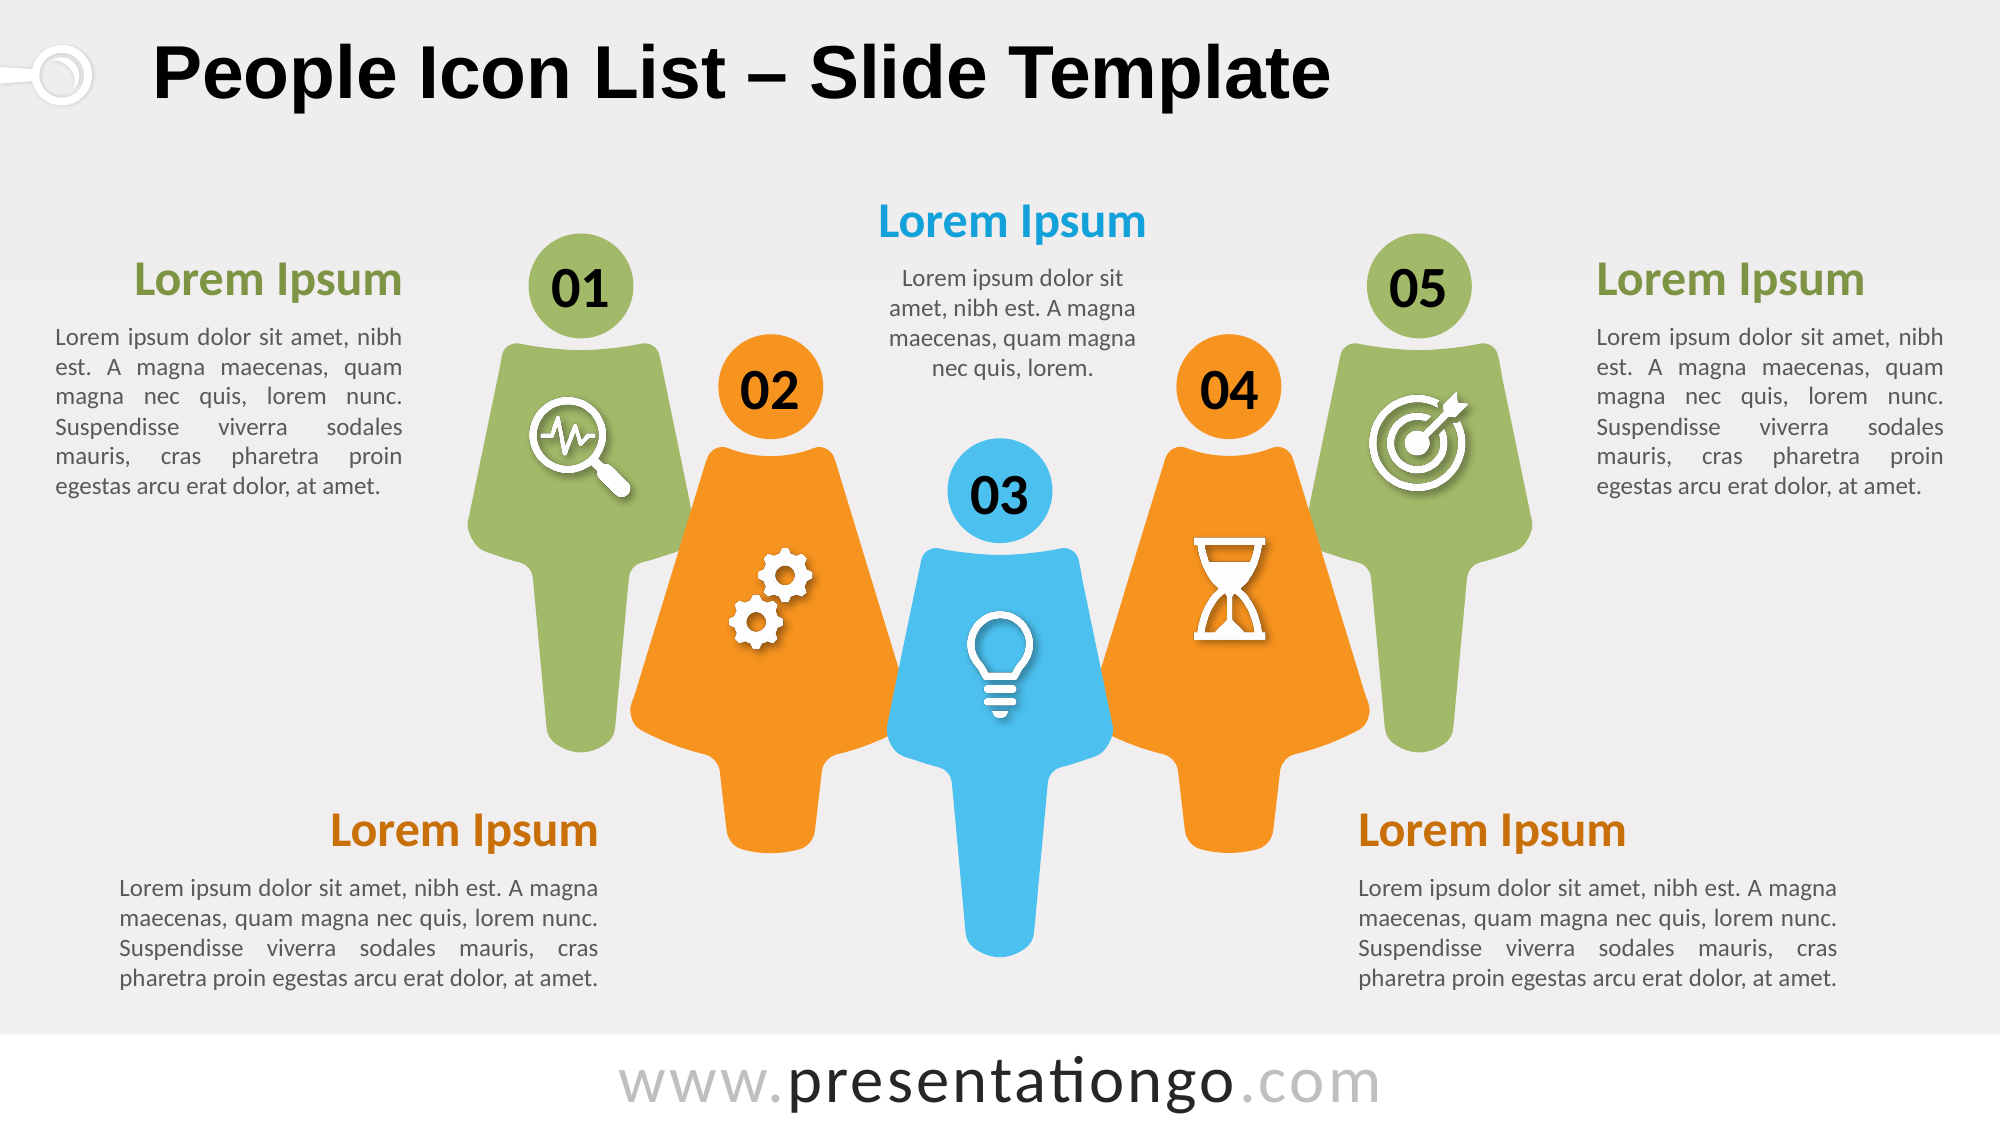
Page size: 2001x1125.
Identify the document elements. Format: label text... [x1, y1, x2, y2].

picture [709, 537, 832, 660]
text_box [1366, 268, 1370, 304]
picture [519, 386, 642, 508]
text_box [970, 534, 1030, 544]
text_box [119, 788, 600, 1001]
text_box [630, 447, 899, 854]
text_box [1176, 367, 1180, 406]
text_box [1392, 233, 1447, 241]
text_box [55, 237, 404, 510]
text_box 03 [951, 448, 1049, 534]
text_box [741, 334, 800, 343]
text_box [1198, 429, 1260, 440]
text_box [630, 267, 634, 305]
picture [939, 603, 1061, 726]
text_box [1358, 788, 1839, 1001]
text_box [1101, 446, 1370, 853]
text_box 02 [721, 343, 820, 429]
text_box [1468, 266, 1472, 306]
text_box 01 [531, 241, 630, 327]
text_box [739, 429, 802, 440]
text_box [467, 343, 691, 753]
text_box [548, 327, 614, 339]
title People Icon List – Slide Template [137, 26, 2000, 148]
text_box [886, 548, 1114, 958]
text_box [947, 471, 951, 510]
text_box 04 [1180, 343, 1279, 429]
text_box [1596, 237, 1945, 510]
picture [1168, 527, 1291, 650]
picture [1358, 380, 1480, 502]
text_box [553, 233, 609, 241]
text_box [969, 438, 1031, 448]
text_box [1049, 472, 1053, 510]
text_box [1309, 343, 1533, 753]
text_box [1199, 334, 1258, 343]
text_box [859, 178, 1166, 391]
text_box [820, 368, 824, 405]
text_box 05 [1370, 241, 1468, 327]
text_box [1386, 327, 1452, 339]
